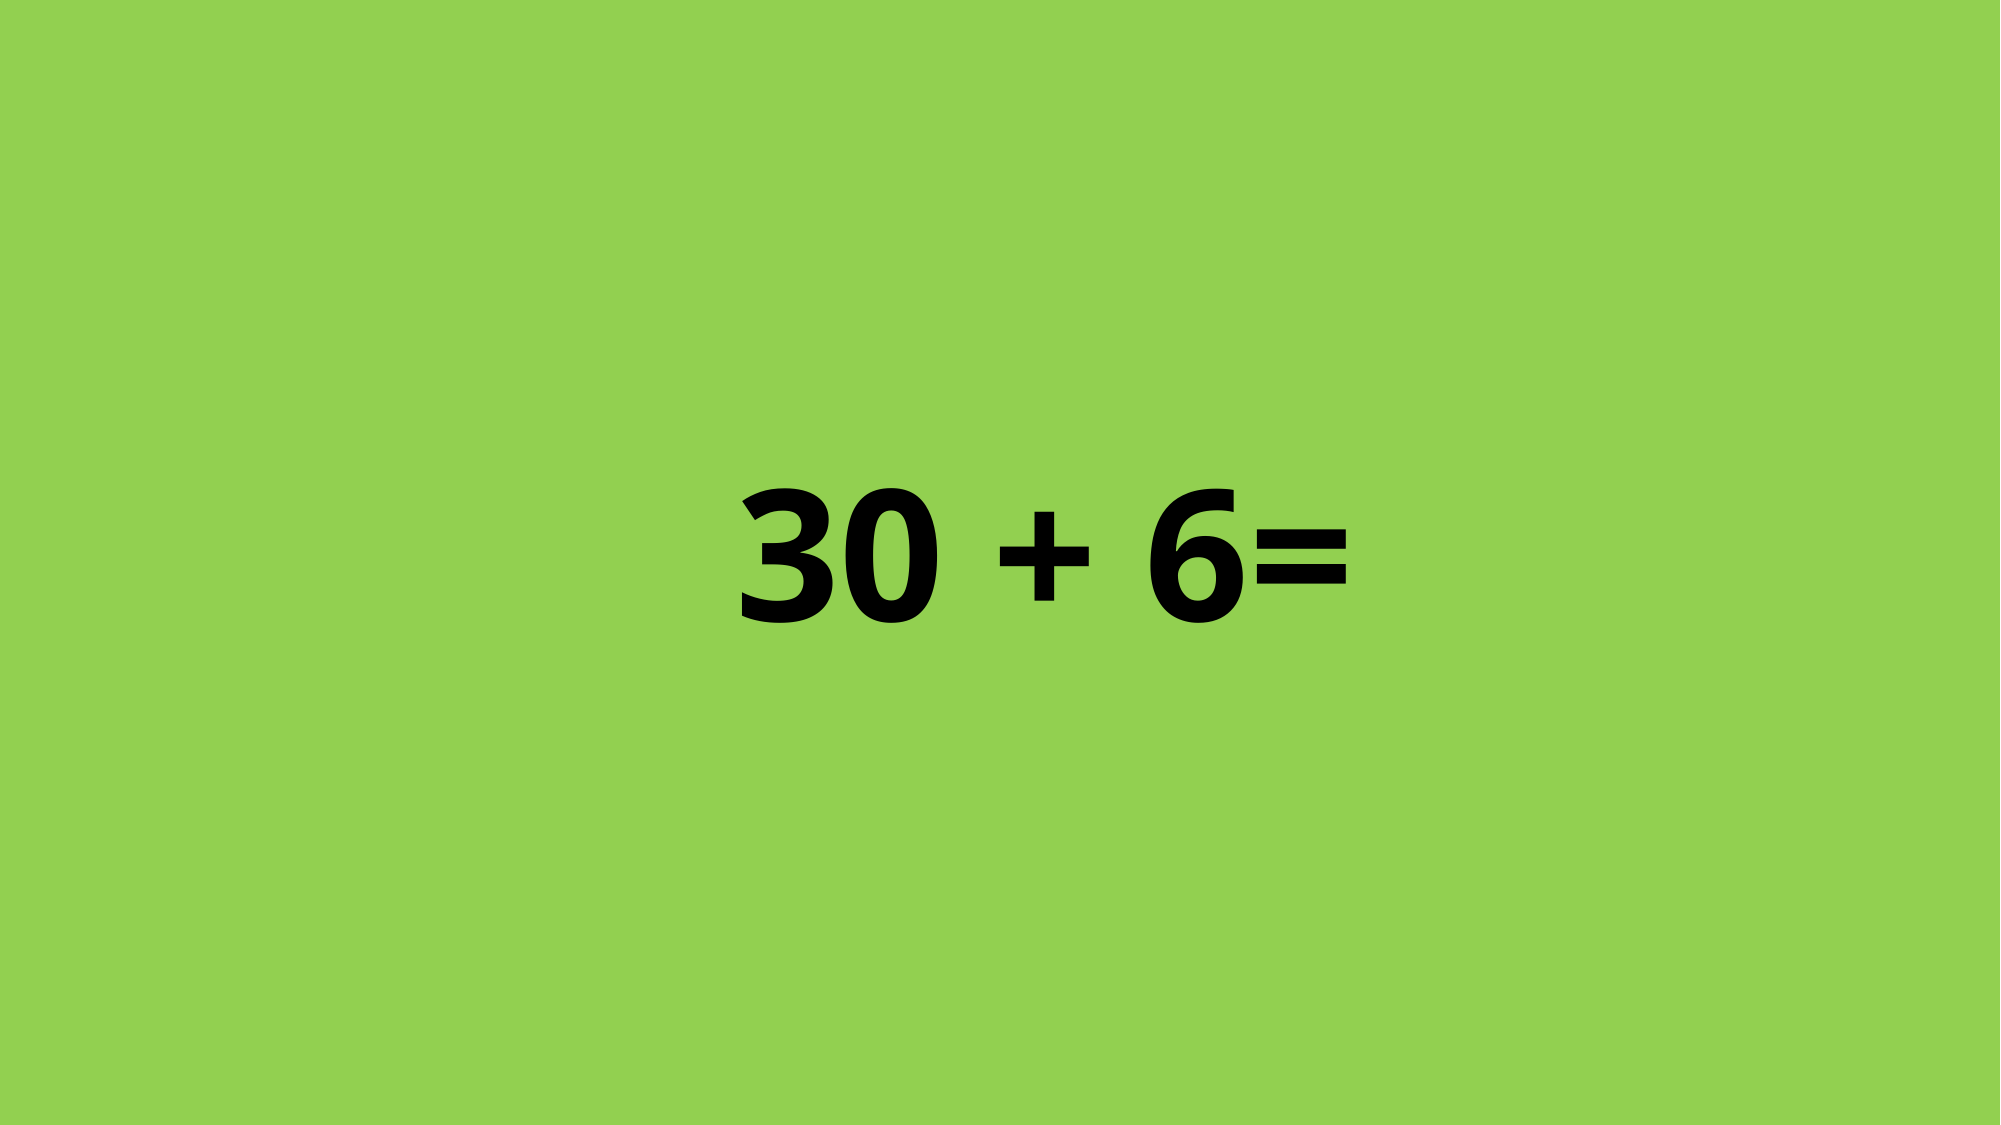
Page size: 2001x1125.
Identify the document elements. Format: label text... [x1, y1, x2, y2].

title 30 + 6= [182, 453, 1908, 672]
